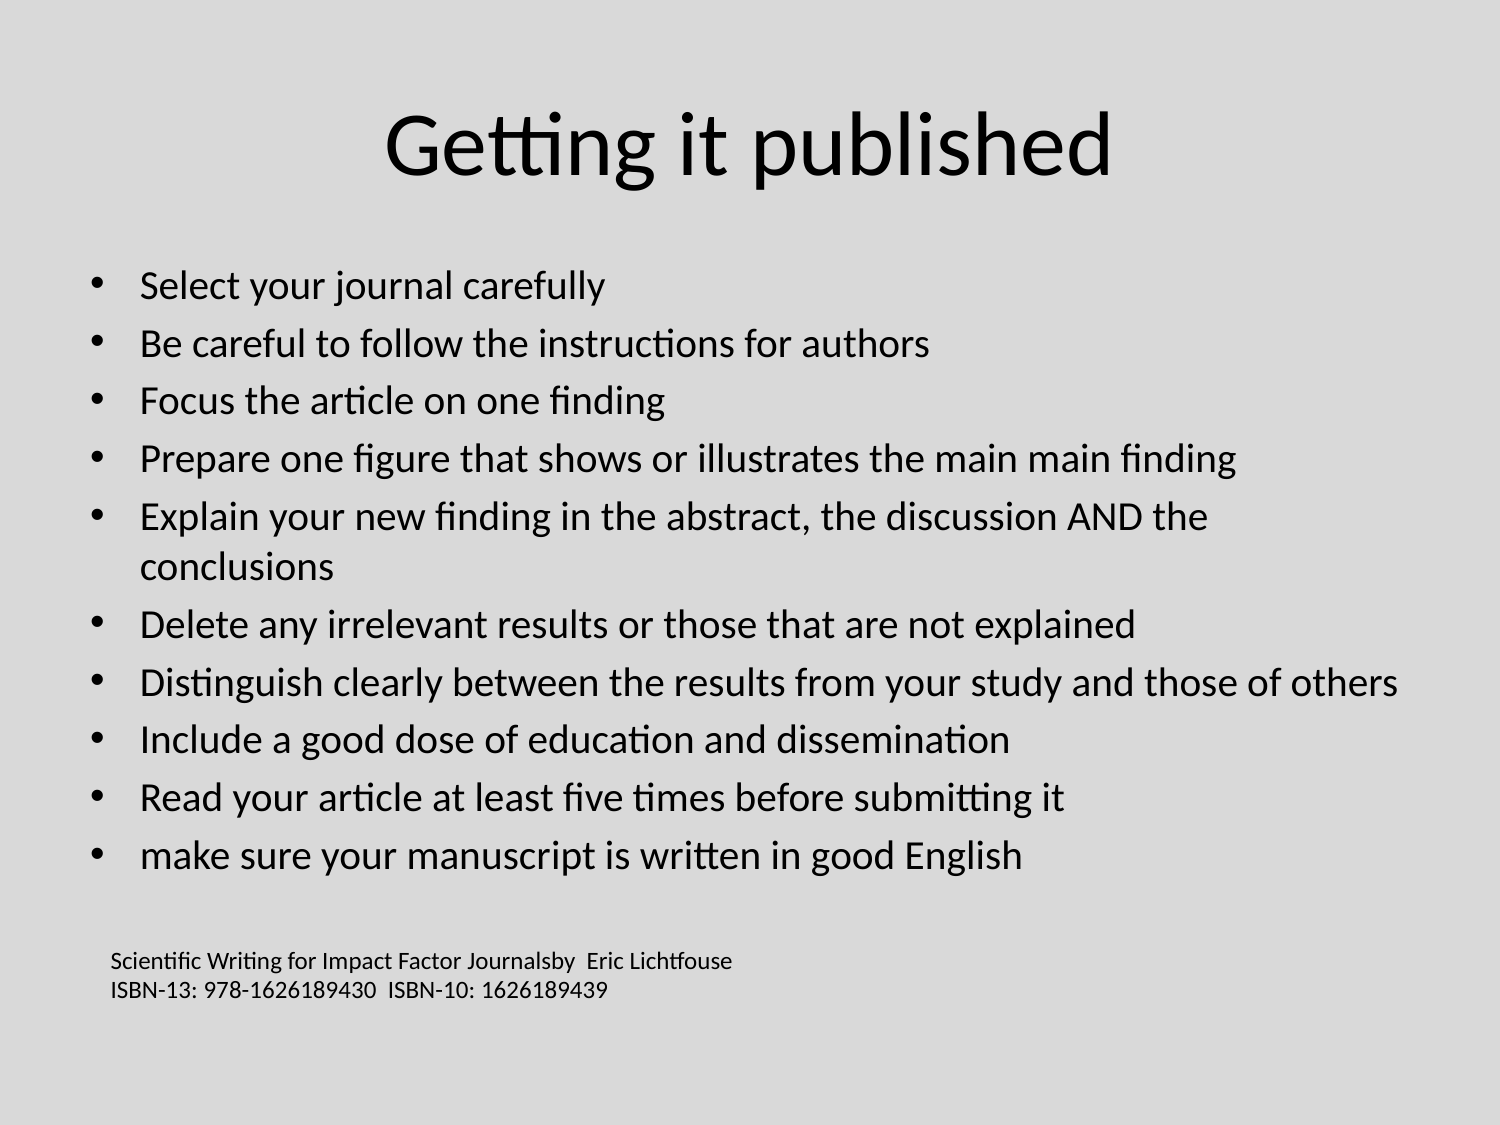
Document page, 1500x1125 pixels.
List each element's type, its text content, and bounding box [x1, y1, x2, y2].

text_box Scientific Writing for Impact Factor Journalsby Eric Lichtfouse ISBN-13: 978-1626189430 ISBN-10: 1626189439 [95, 936, 1378, 1042]
list Select your journal carefully Be careful to follow the instructions for authors Focus the article on one finding Prepare one figure that shows or illustrates the main main finding Explain your new finding in the abstract, the discussion AND the conclusions Delete any irrelevant results or those that are not explained Distinguish clearly between the results from your study and those of others Include a good dose of education and dissemination Read your article at least five times before submitting it make sure your manuscript is written in good English [75, 250, 1425, 906]
title Getting it published [75, 45, 1425, 233]
